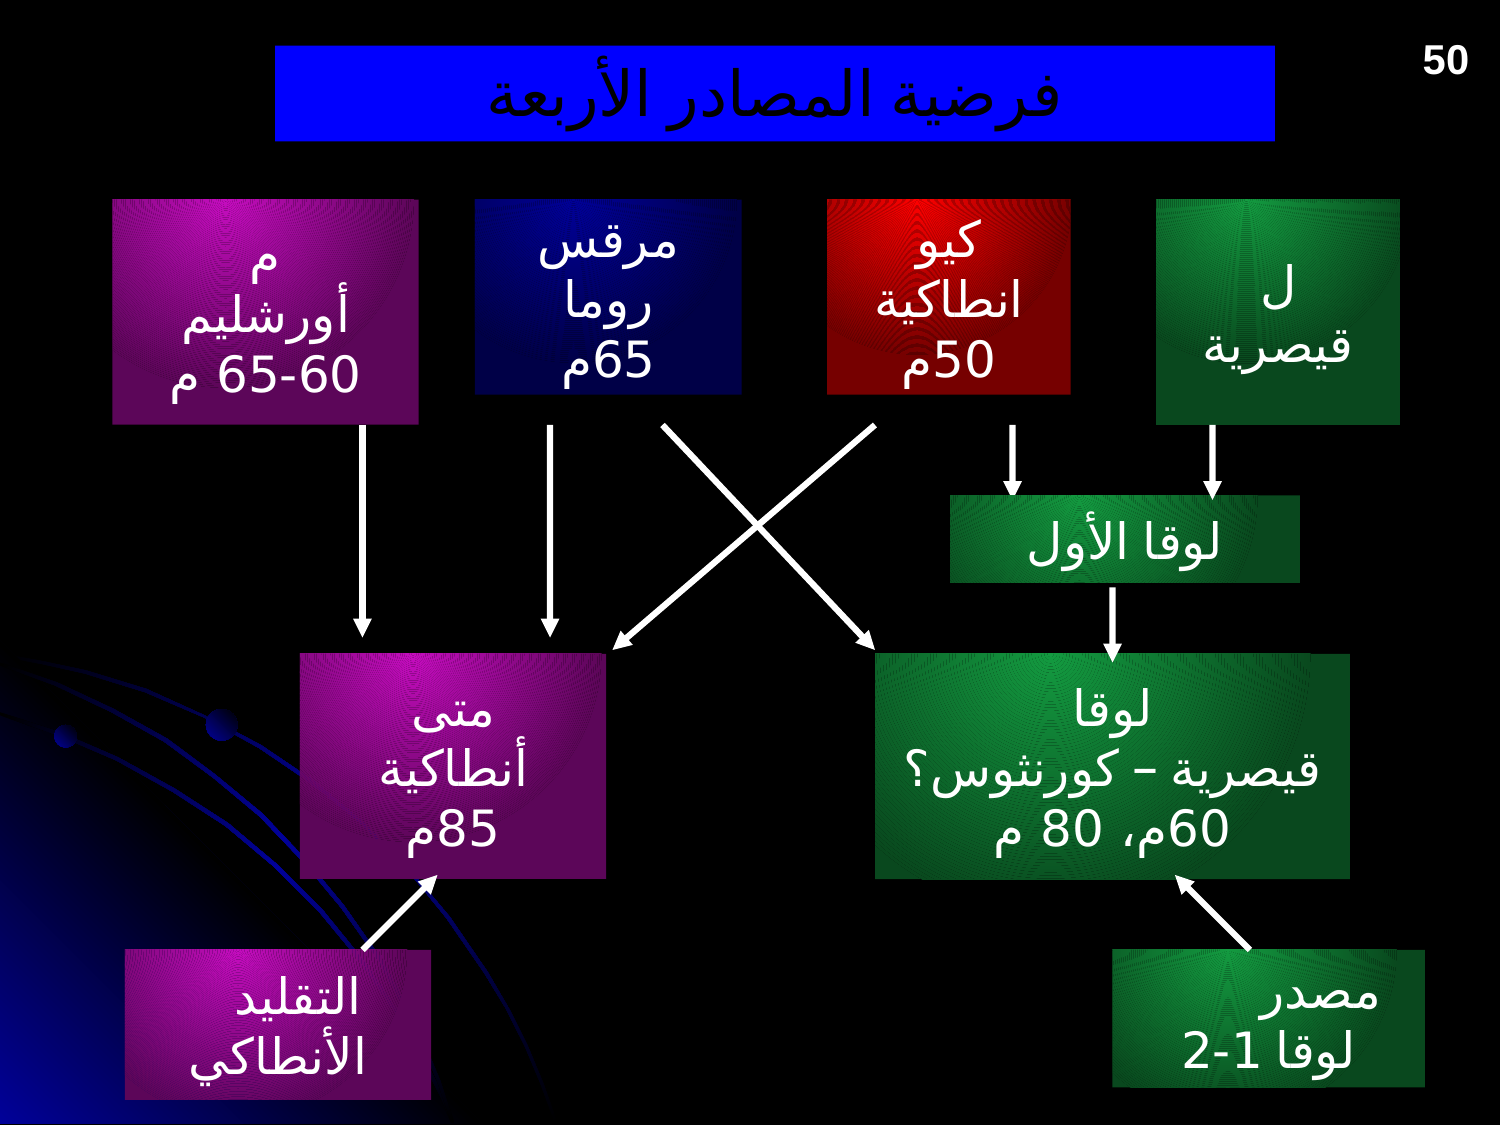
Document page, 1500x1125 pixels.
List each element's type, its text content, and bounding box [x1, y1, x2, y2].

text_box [1155, 199, 1401, 426]
text_box [612, 424, 876, 650]
text_box [1206, 434, 1219, 493]
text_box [299, 653, 607, 880]
title فرضية المصادر الأربعة [275, 45, 1275, 142]
text_box [356, 434, 369, 638]
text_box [112, 199, 419, 425]
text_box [874, 653, 1351, 880]
text_box 50 [1415, 24, 1477, 90]
text_box [543, 424, 557, 638]
text_box كيو انطاكية 50م [827, 199, 1071, 395]
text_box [1112, 949, 1426, 1088]
text_box [758, 526, 875, 650]
text_box [1006, 424, 1019, 493]
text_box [124, 949, 432, 1101]
text_box مرقس روما 65م [474, 199, 742, 395]
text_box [949, 495, 1301, 584]
